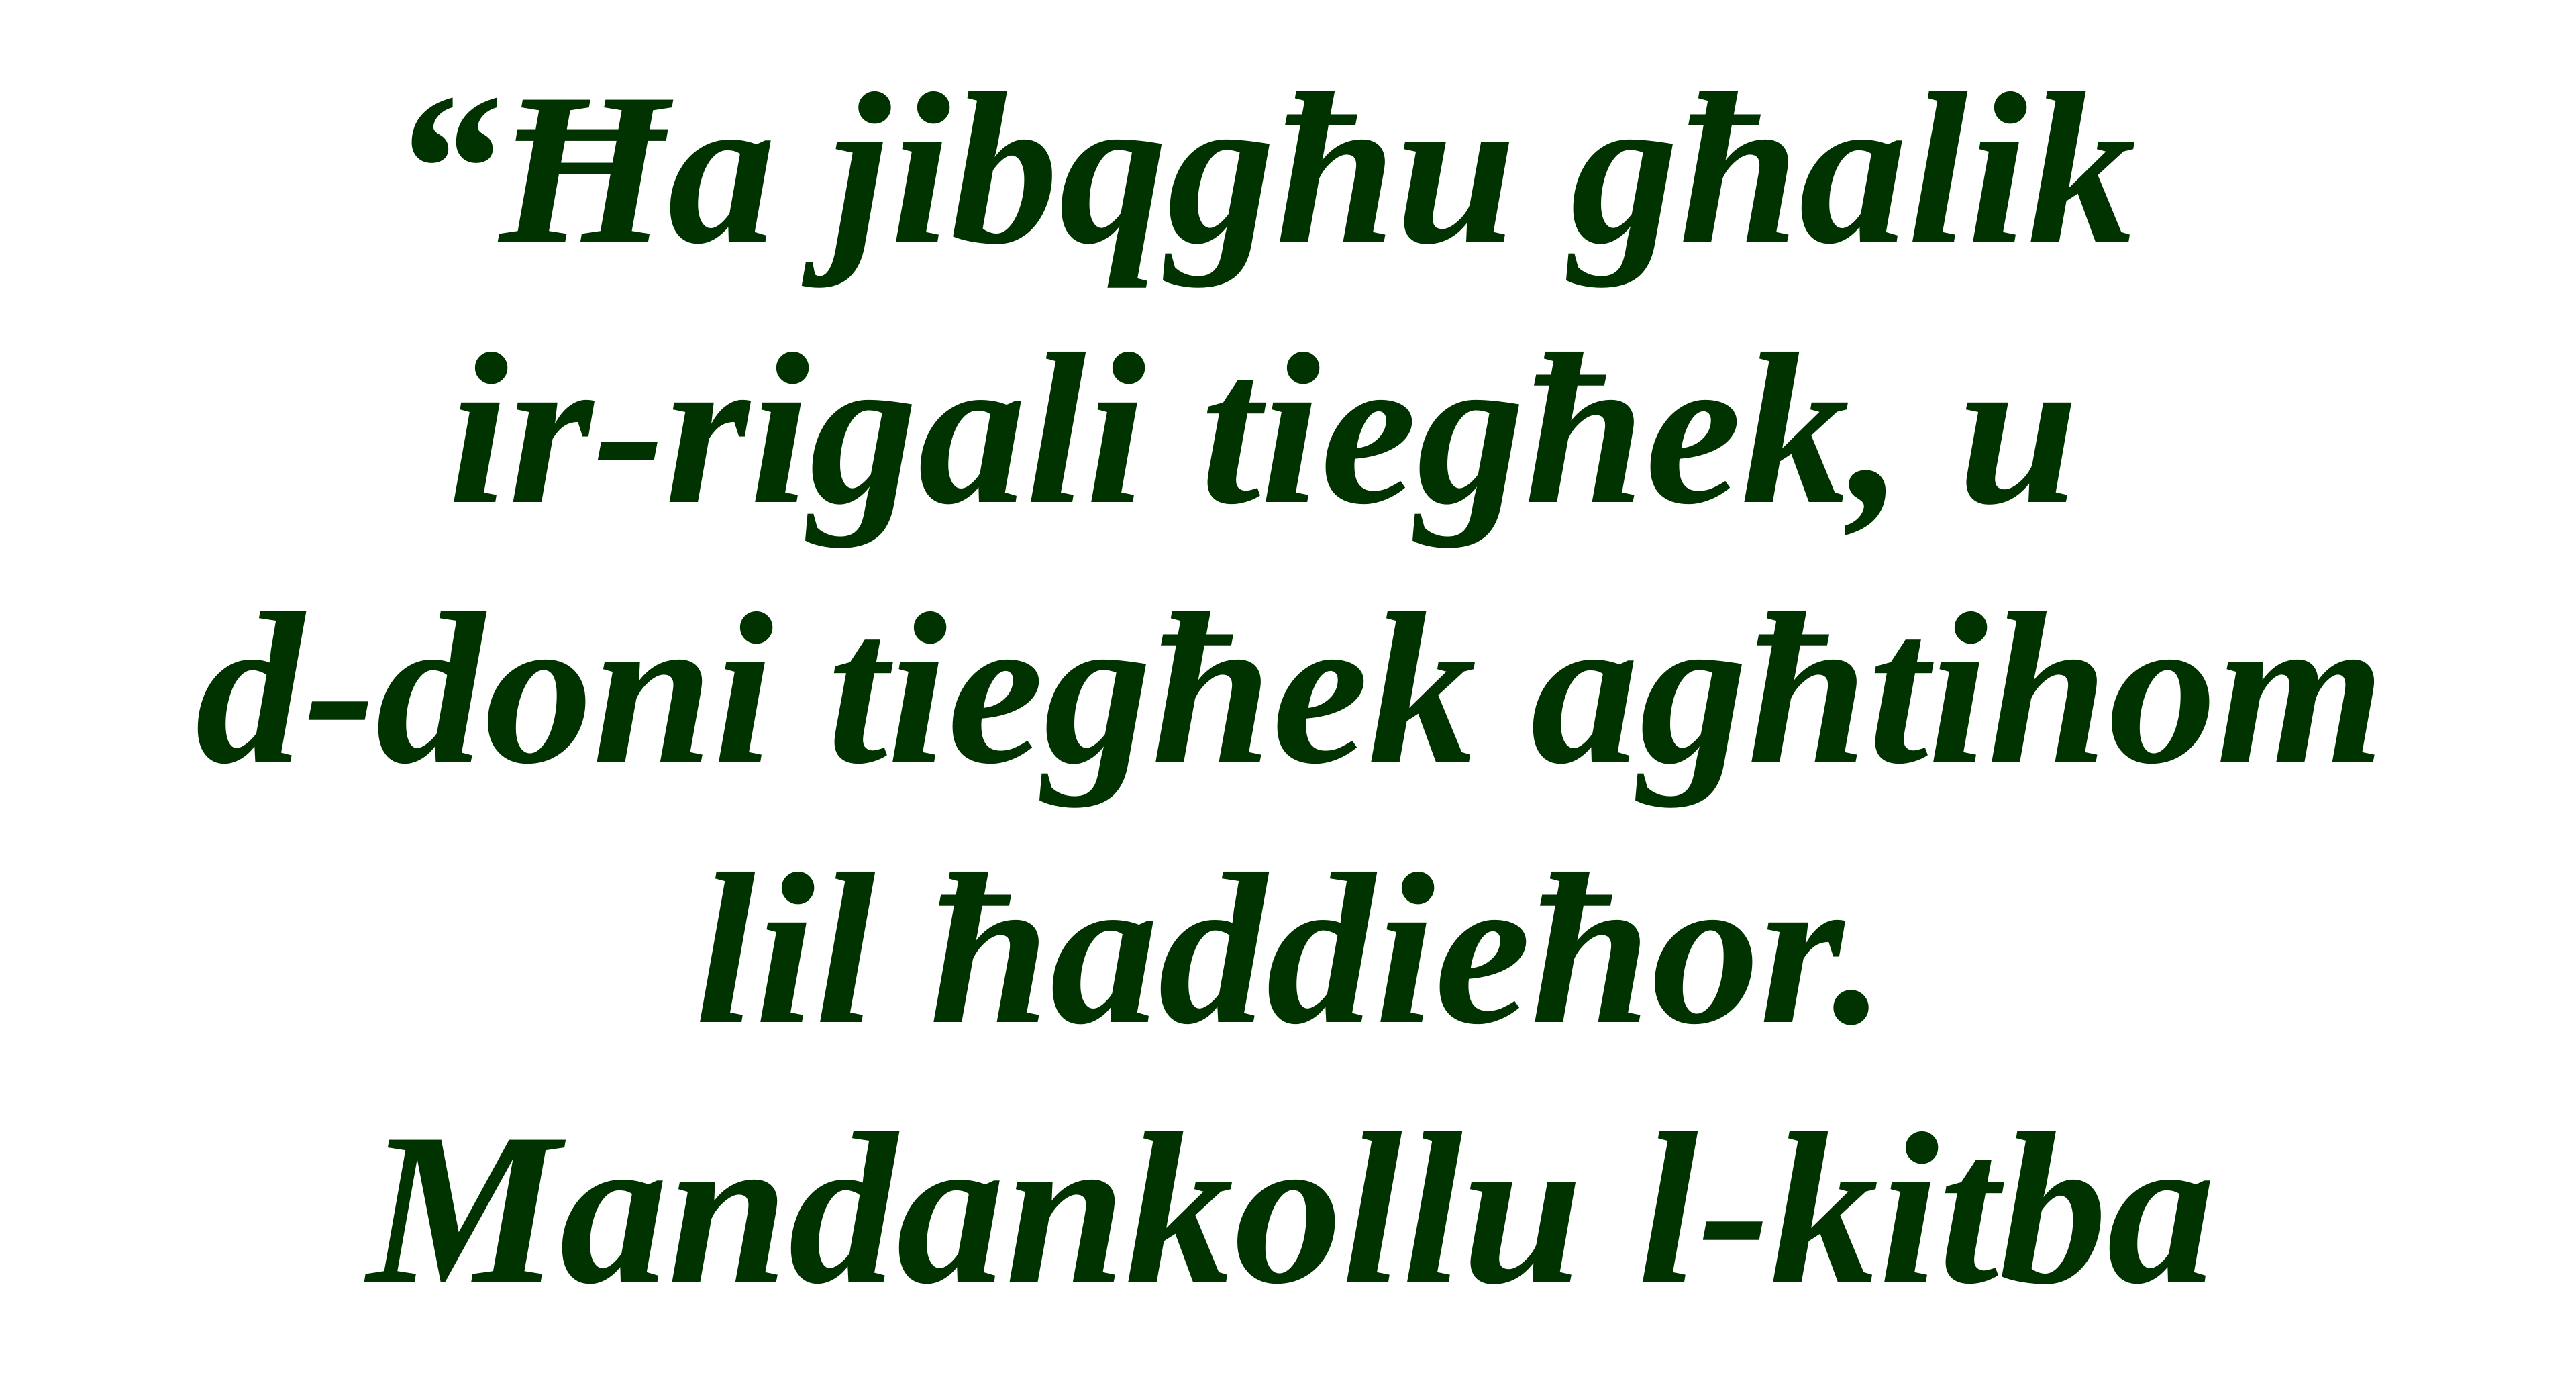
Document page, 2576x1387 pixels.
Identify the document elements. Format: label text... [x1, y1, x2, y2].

text_box “Ħa jibqgħu għalik ir-rigali tiegħek, u d-doni tiegħek agħtihom lil ħaddieħor. Mandankollu l-kitba [76, 20, 2507, 1331]
